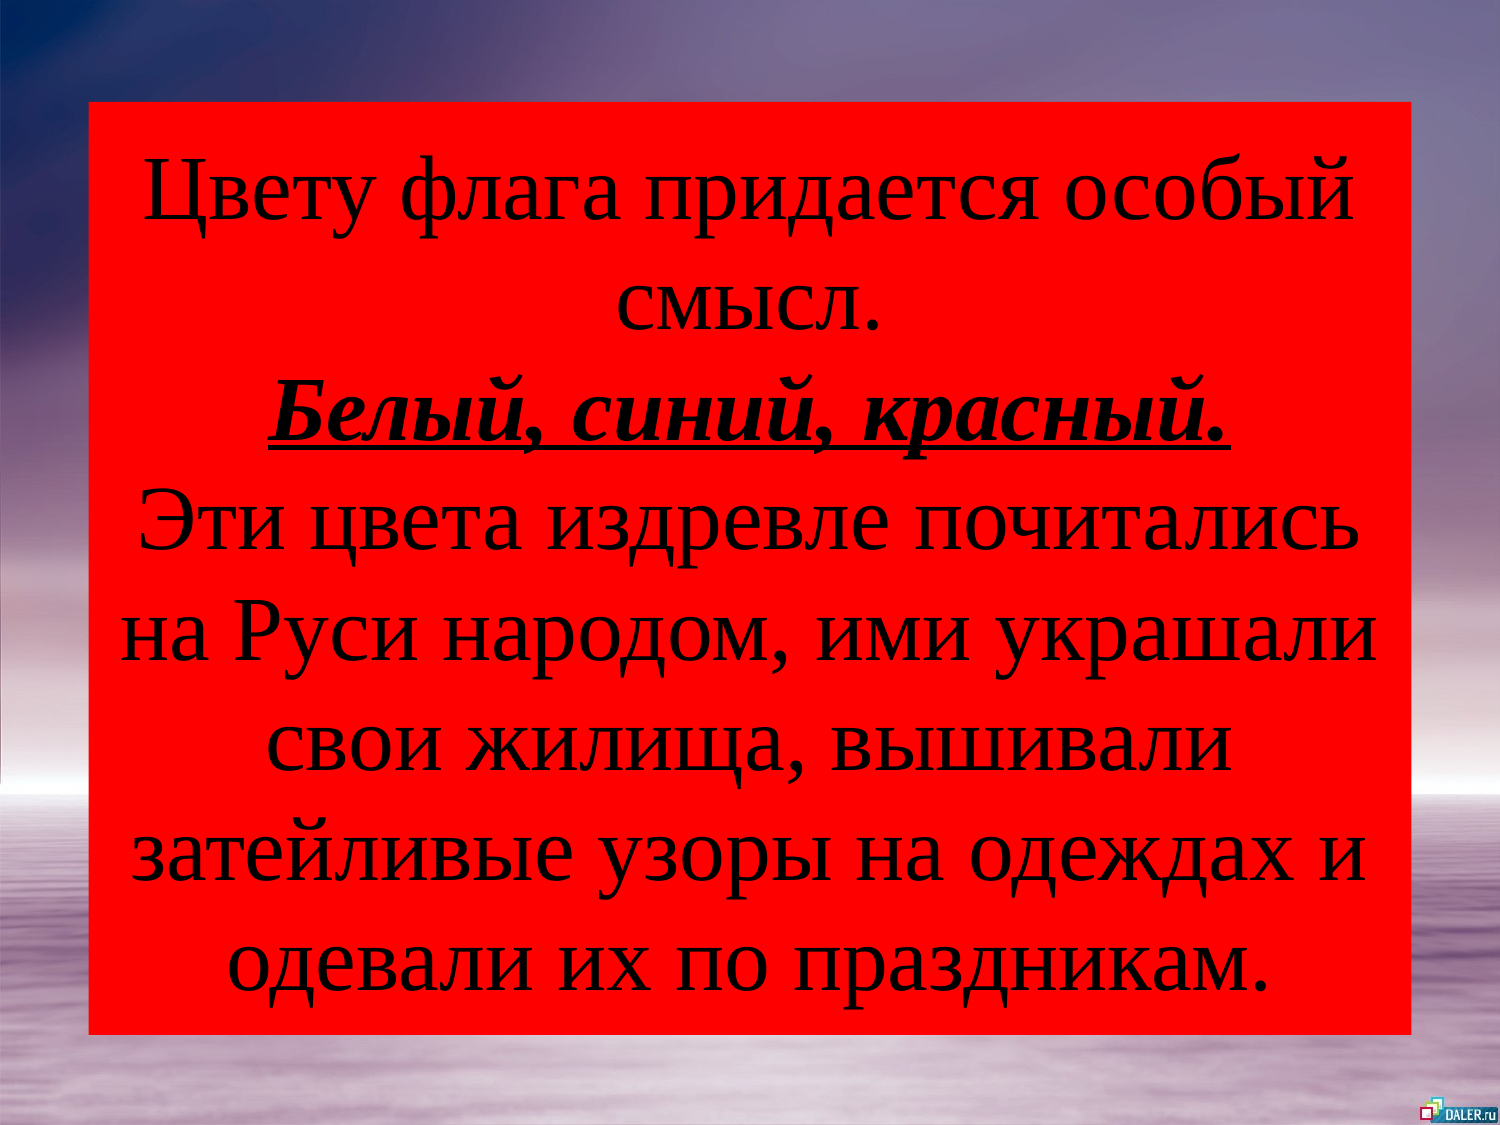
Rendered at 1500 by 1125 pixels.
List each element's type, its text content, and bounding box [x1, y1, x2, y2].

picture [0, 0, 1500, 1125]
title Цвету флага придается особый смысл. Белый, синий, красный. Эти цвета издревле почитались на Руси народом, ими украшали свои жилища, вышивали затейливые узоры на одеждах и одевали их по праздникам. [88, 101, 1412, 1035]
